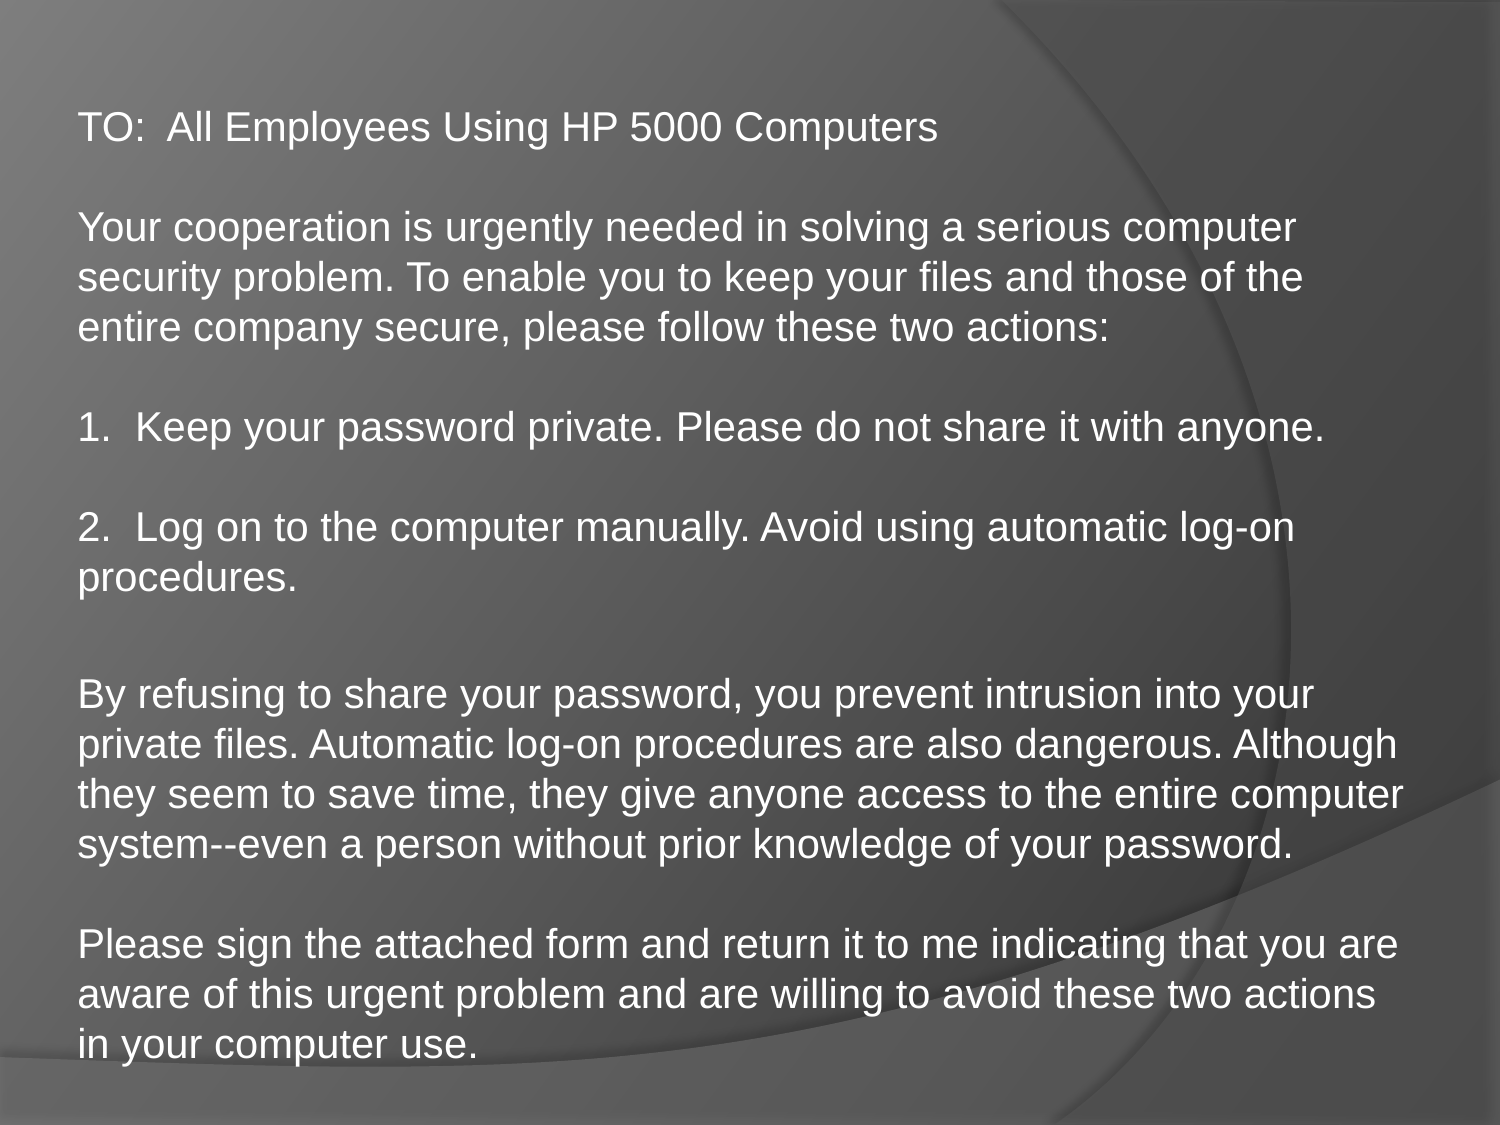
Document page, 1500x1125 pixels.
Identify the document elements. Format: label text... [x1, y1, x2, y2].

subtitle TO: All Employees Using HP 5000 Computers Your cooperation is urgently needed in solving a serious computer security problem. To enable you to keep your files and those of the entire company secure, please follow these two actions: 1. Keep your password private. Please do not share it with anyone. 2. Log on to the computer manually. Avoid using automatic log-on procedures. By refusing to share your password, you prevent intrusion into your private files. Automatic log-on procedures are also dangerous. Although they seem to save time, they give anyone access to the entire computer system--even a person without prior knowledge of your password. Please sign the attached form and return it to me indicating that you are aware of this urgent problem and are willing to avoid these two actions in your computer use. [62, 24, 1425, 1125]
